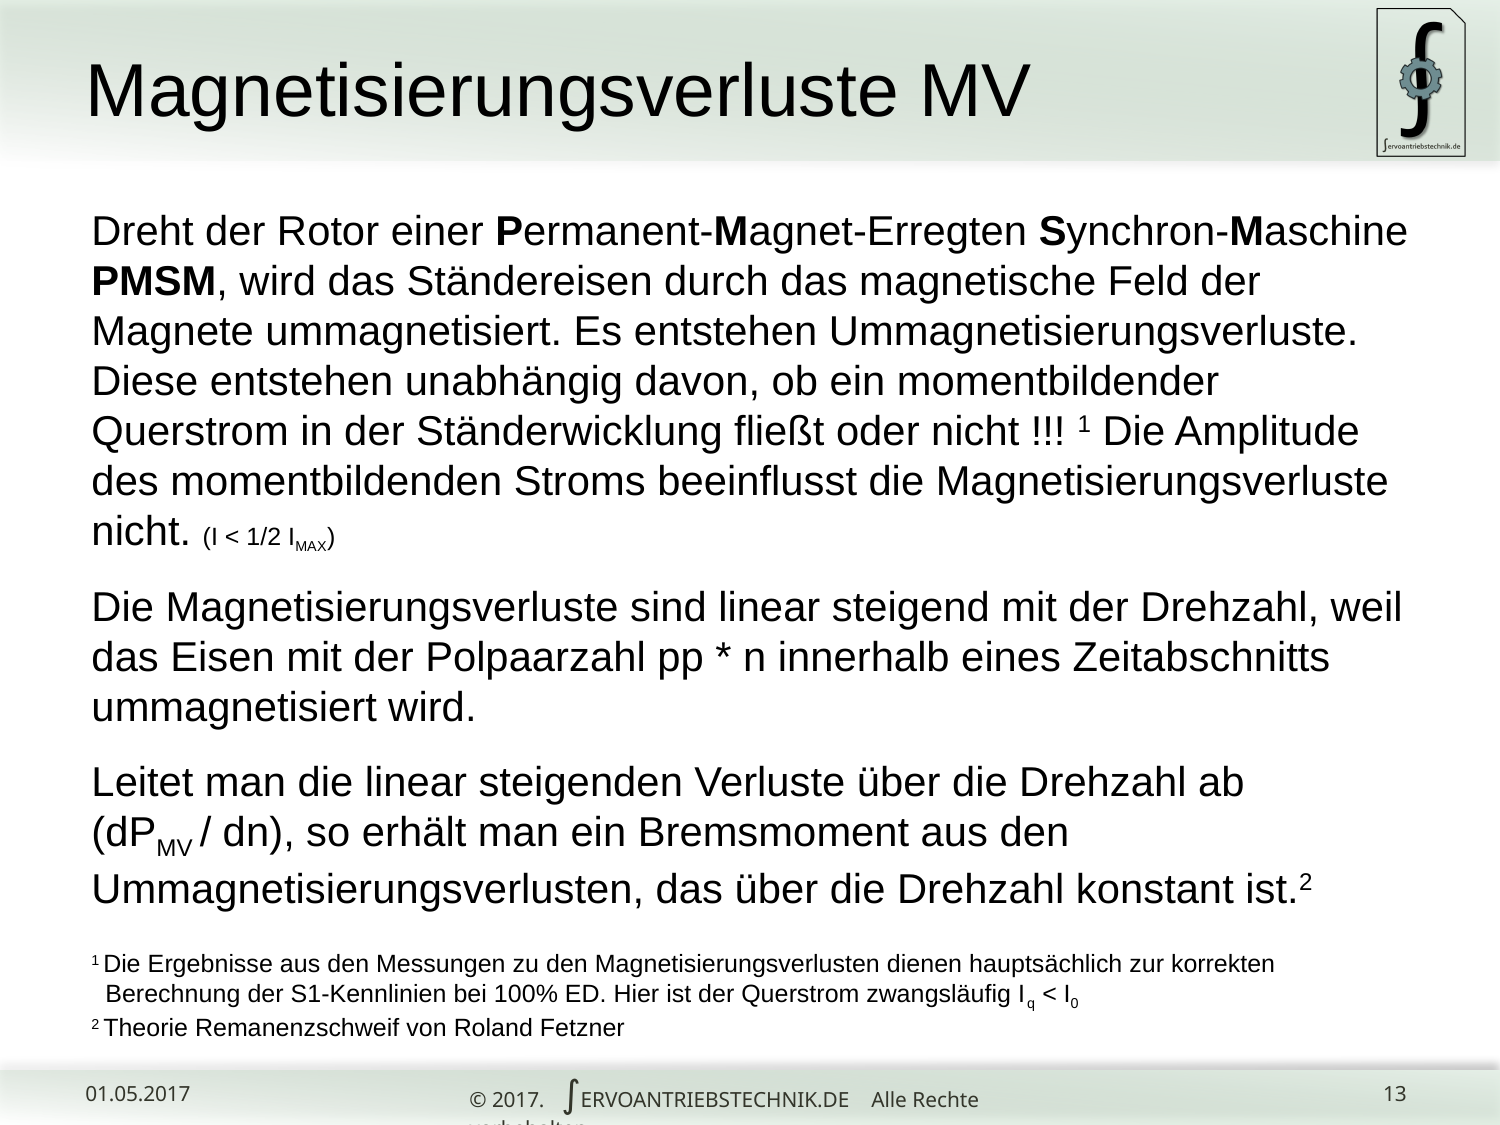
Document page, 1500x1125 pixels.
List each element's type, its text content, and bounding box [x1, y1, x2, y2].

title Magnetisierungsverluste MV [70, 11, 1422, 162]
slide_number 13 [1296, 1073, 1422, 1106]
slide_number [70, 1073, 215, 1118]
list Dreht der Rotor einer Permanent-Magnet-Erregten Synchron-Maschine PMSM, wird das Ständereisen durch das magnetische Feld der Magnete ummagnetisiert. Es entstehen Ummagnetisierungsverluste. Diese entstehen unabhängig davon, ob ein momentbildender Querstrom in der Ständerwicklung fließt oder nicht !!! 1 Die Amplitude des momentbildenden Stroms beeinflusst die Magnetisierungsverluste nicht. (I < 1/2 IMAX) Die Magnetisierungsverluste sind linear steigend mit der Drehzahl, weil das Eisen mit der Polpaarzahl pp * n innerhalb eines Zeitabschnitts ummagnetisiert wird. Leitet man die linear steigenden Verluste über die Drehzahl ab (dPMV / dn), so erhält man ein Bremsmoment aus den Ummagnetisierungsverlusten, das über die Drehzahl konstant ist.2 [76, 196, 1427, 1051]
footer © 2017. ∫ERVOANTRIEBSTECHNIK.DE Alle Rechte vorbehalten. [454, 1063, 1081, 1125]
text_box 1 Die Ergebnisse aus den Messungen zu den Magnetisierungsverlusten dienen hauptsächlich zur korrekten Berechnung der S1-Kennlinien bei 100% ED. Hier ist der Querstrom zwangsläufig Iq < I0 2 Theorie Remanenzschweif von Roland Fetzner [76, 940, 1366, 1050]
picture [1376, 7, 1466, 157]
